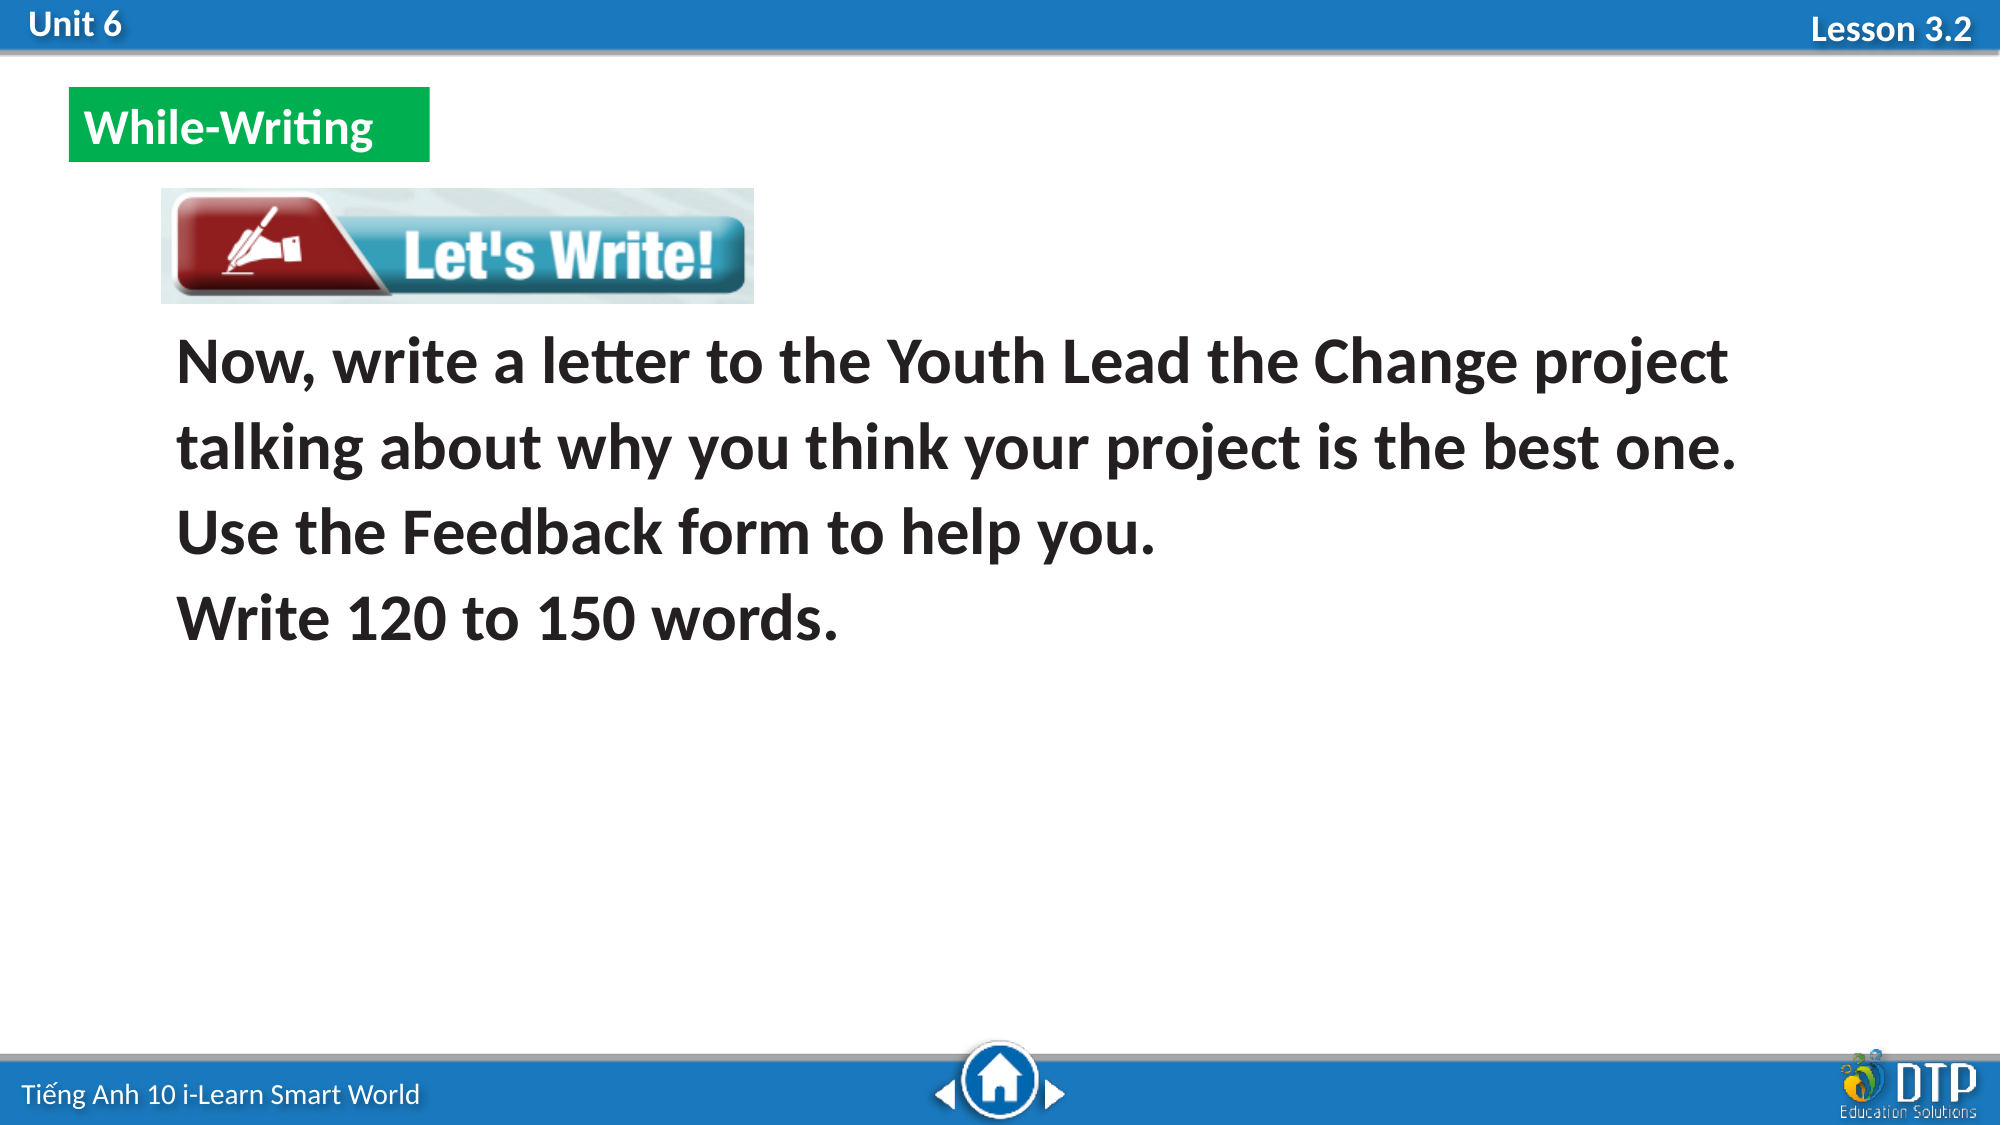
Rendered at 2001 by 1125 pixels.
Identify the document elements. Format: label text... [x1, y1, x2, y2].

picture [0, 0, 2000, 1125]
text_box While-Writing [68, 87, 430, 162]
text_box Now, write a letter to the Youth Lead the Change project talking about why you think your project is the best one. Use the Feedback form to help you. Write 120 to 150 words. [161, 304, 1833, 661]
